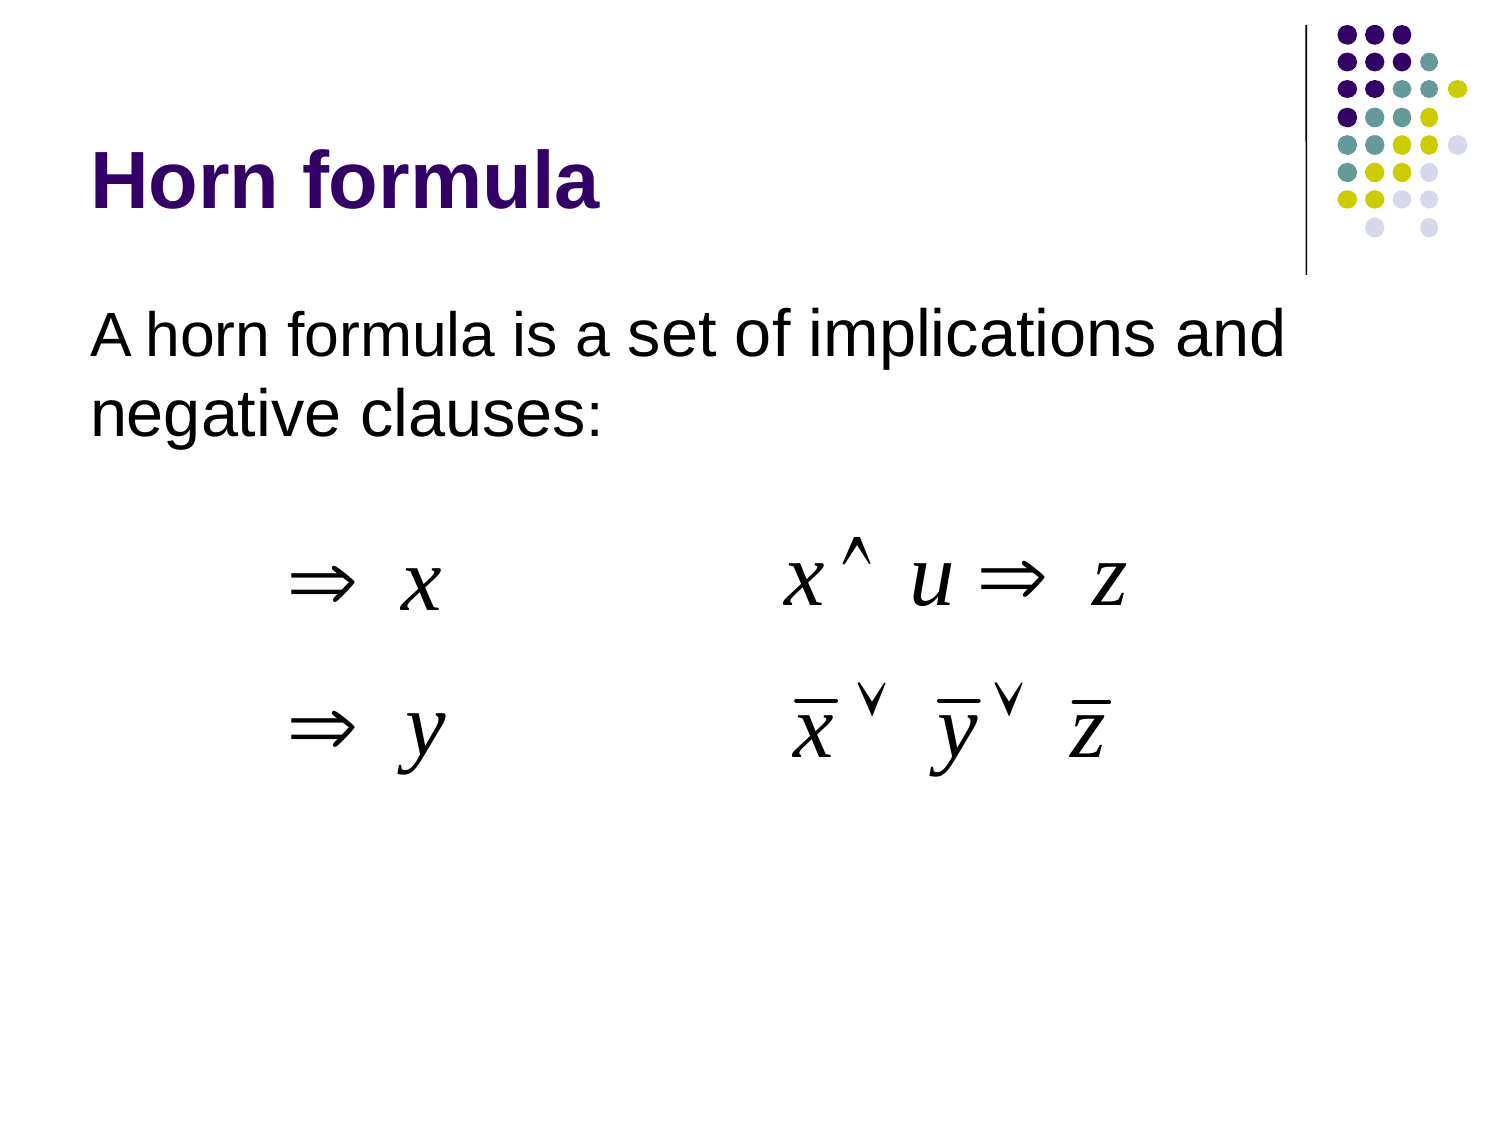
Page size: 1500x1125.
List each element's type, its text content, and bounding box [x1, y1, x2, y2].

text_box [766, 537, 1147, 629]
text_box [774, 680, 1125, 796]
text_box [274, 687, 466, 794]
list A horn formula is a set of implications and negative clauses: [75, 282, 1425, 1006]
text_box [274, 542, 458, 634]
title Horn formula [75, 20, 1313, 233]
